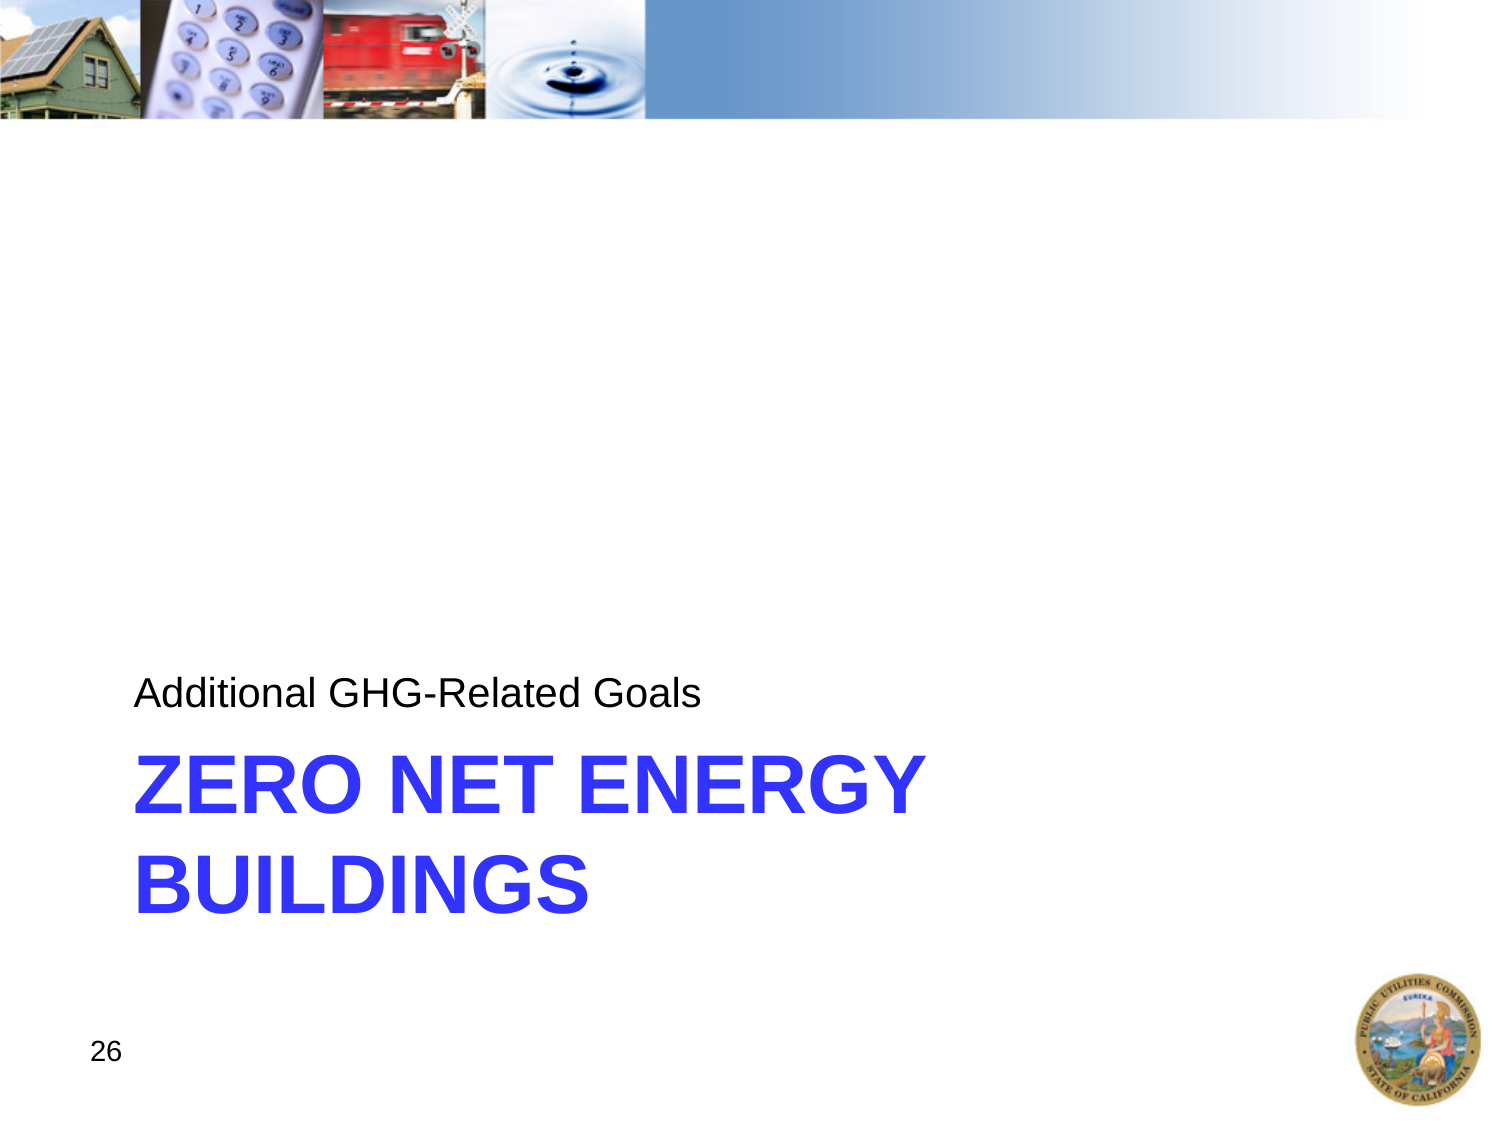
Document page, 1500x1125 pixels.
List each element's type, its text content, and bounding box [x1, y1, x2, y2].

slide_number 26 [75, 1024, 350, 1103]
list Additional GHG-Related Goals [118, 476, 1394, 723]
picture [0, 0, 1500, 1125]
title Zero net energy buildings [118, 723, 1394, 947]
